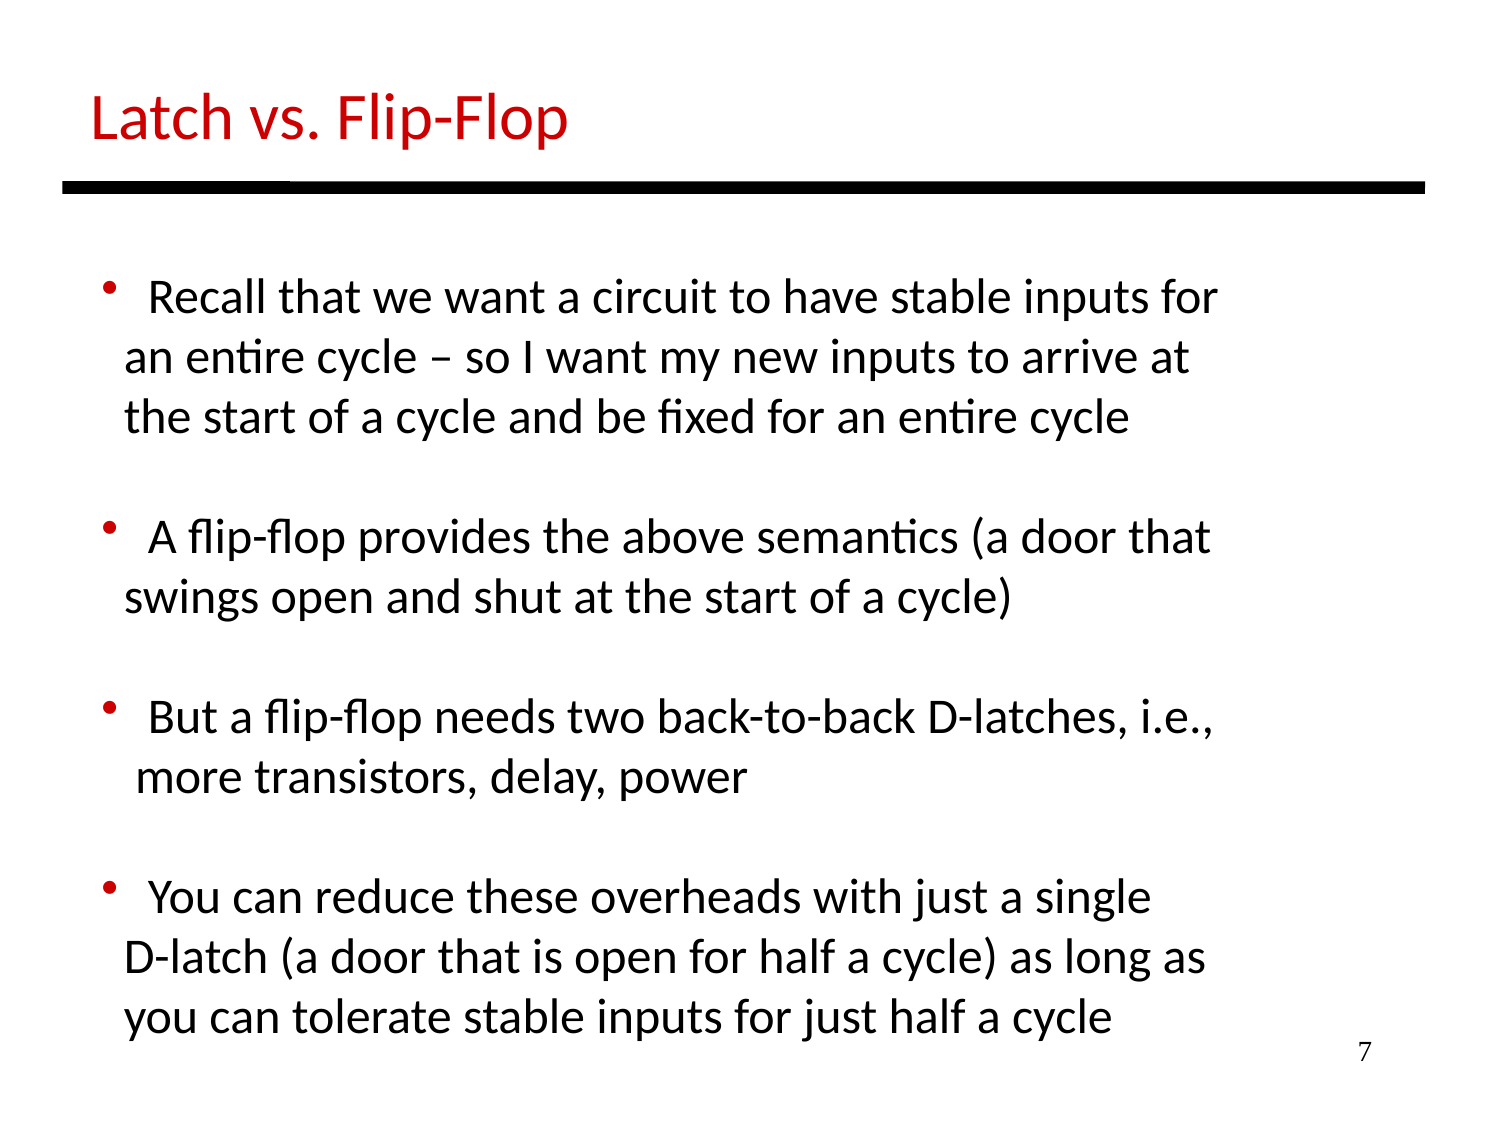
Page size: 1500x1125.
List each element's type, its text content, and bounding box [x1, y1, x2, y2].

text_box Latch vs. Flip-Flop [75, 65, 585, 160]
slide_number 7 [1241, 1025, 1388, 1100]
text_box Recall that we want a circuit to have stable inputs for an entire cycle – so I want my new inputs to arrive at the start of a cycle and be fixed for an entire cycle A flip-flop provides the above semantics (a door that swings open and shut at the start of a cycle) But a flip-flop needs two back-to-back D-latches, i.e., more transistors, delay, power You can reduce these overheads with just a single D-latch (a door that is open for half a cycle) as long as you can tolerate stable inputs for just half a cycle [86, 256, 1241, 1112]
